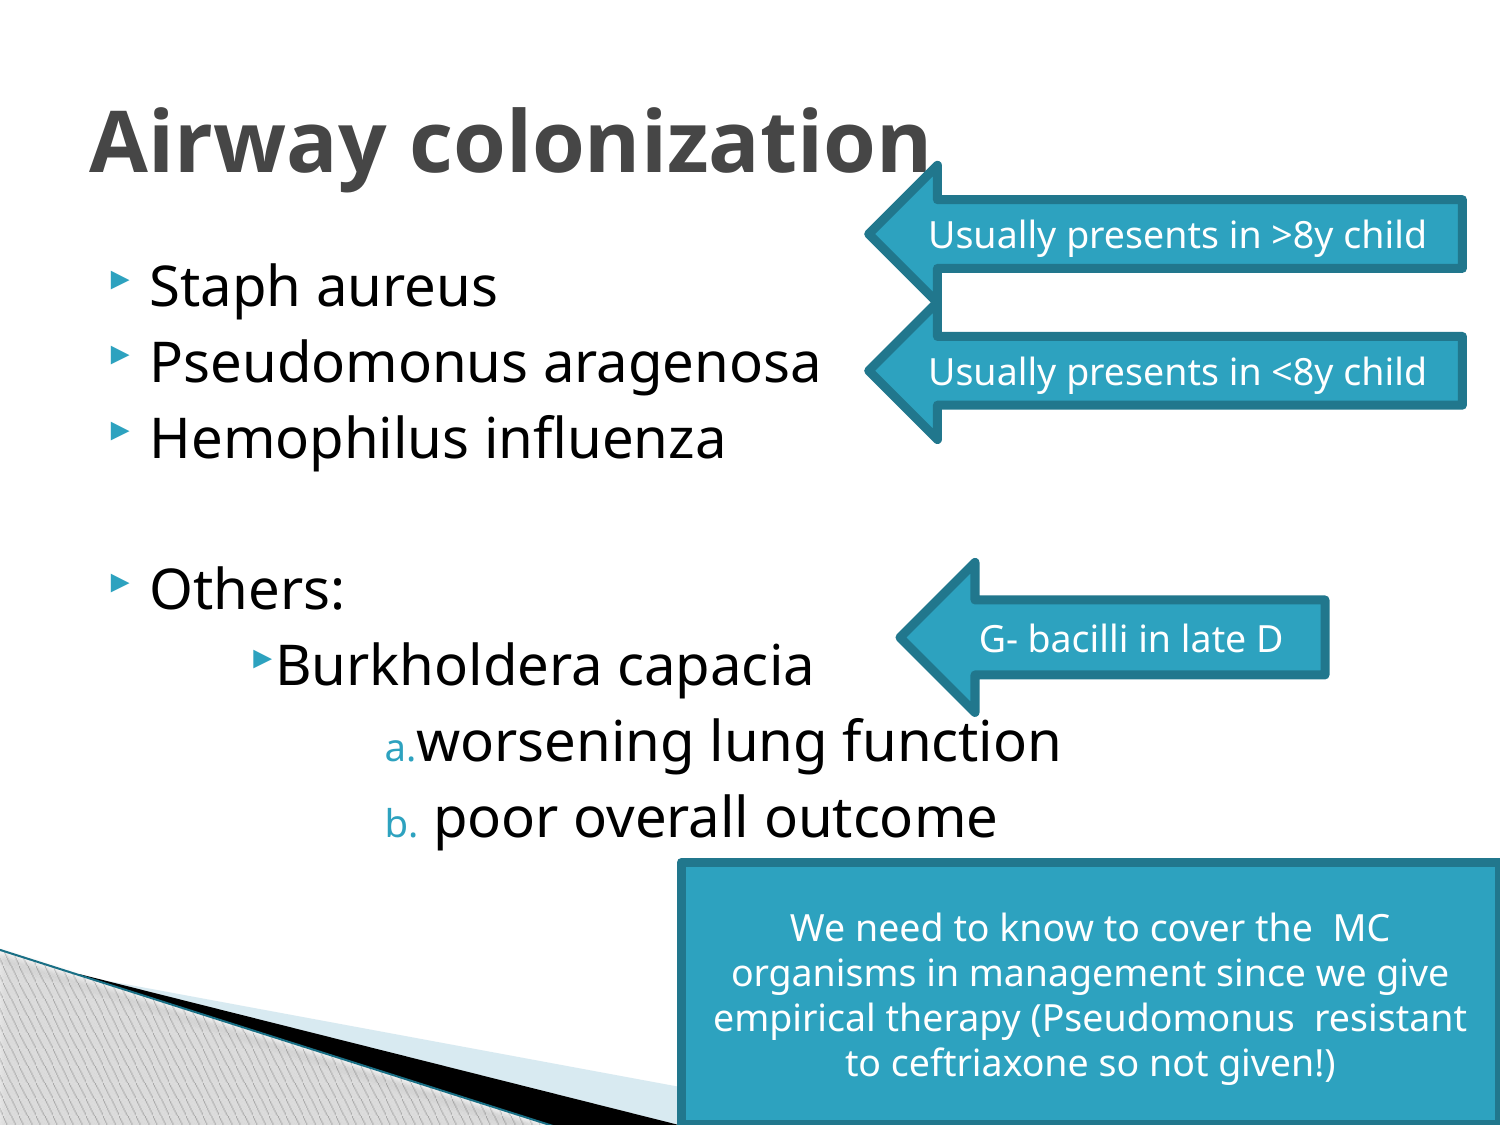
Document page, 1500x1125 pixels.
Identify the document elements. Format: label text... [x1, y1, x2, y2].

title Airway colonization [75, 45, 1425, 233]
text_box We need to know to cover the MC organisms in management since we give empirical therapy (Pseudomonus resistant to ceftriaxone so not given!) [677, 858, 1500, 1125]
text_box G- bacilli in late D [895, 557, 1330, 717]
text_box Usually presents in <8y child [864, 303, 1467, 444]
text_box Usually presents in >8y child [864, 160, 1467, 308]
list Staph aureus Pseudomonus aragenosa Hemophilus influenza Others: Burkholdera capacia worsening lung function poor overall outcome [75, 243, 1425, 986]
